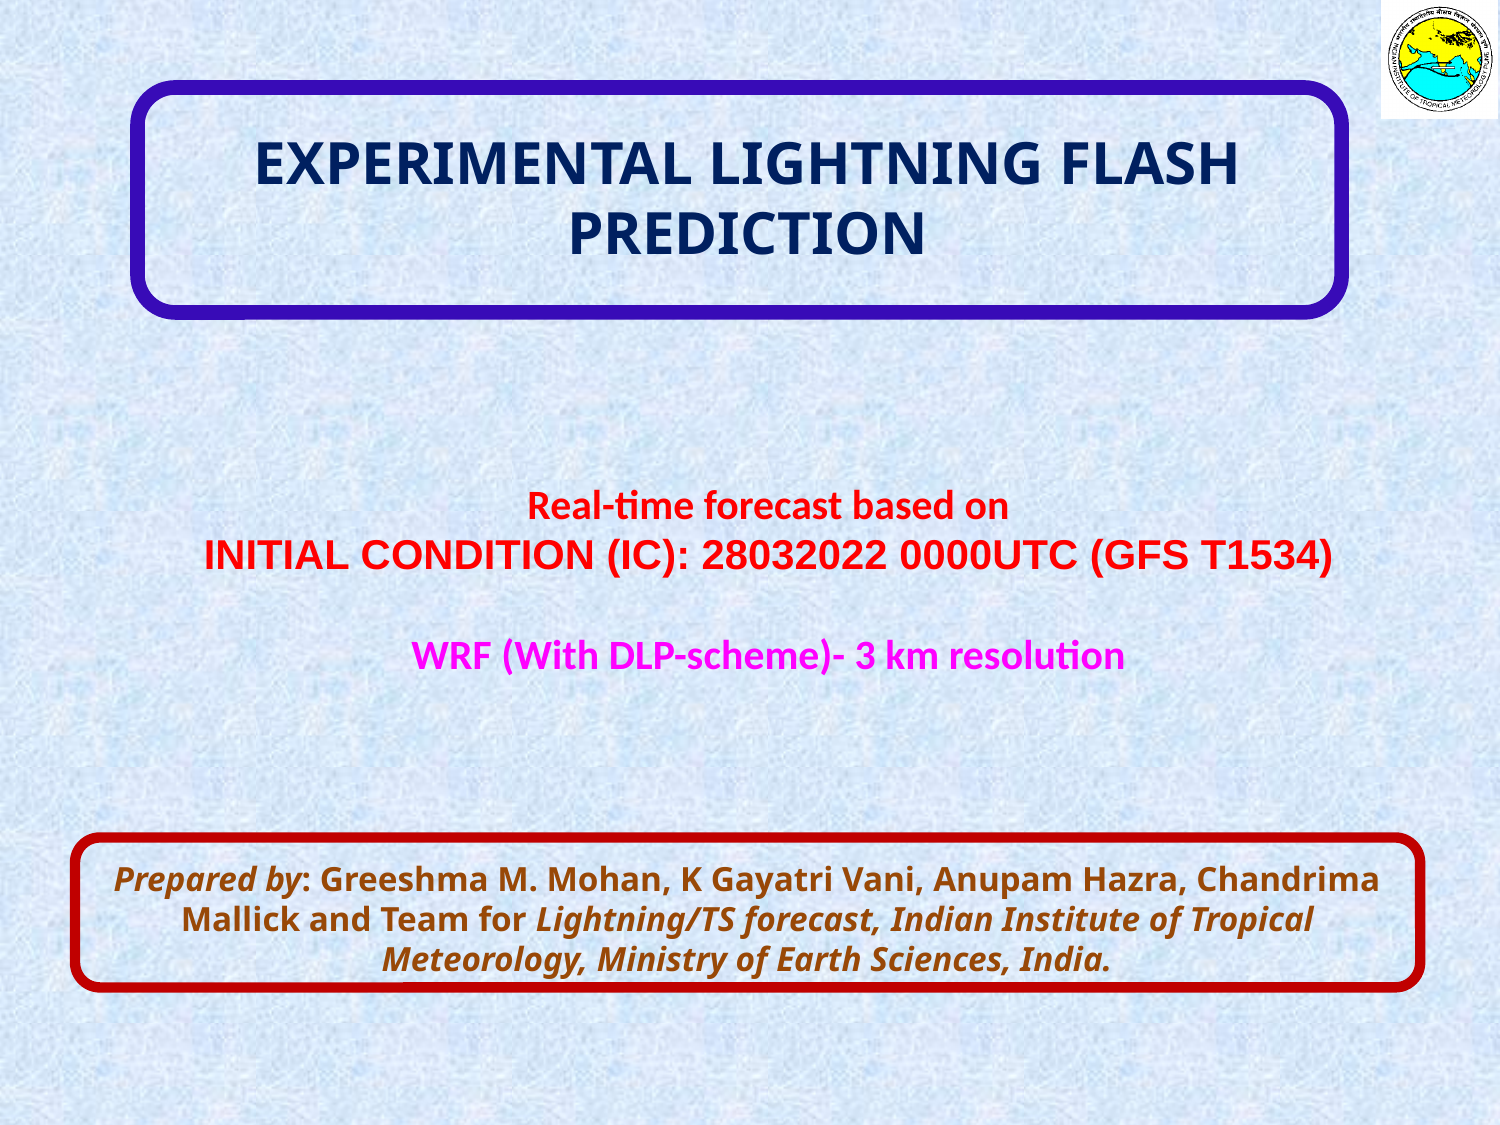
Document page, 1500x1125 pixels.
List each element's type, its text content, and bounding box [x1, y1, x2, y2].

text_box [62, 837, 1433, 988]
picture [0, 0, 1500, 1125]
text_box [137, 87, 1357, 313]
text_box Real-time forecast based on INITIAL CONDITION (IC): 28032022 0000UTC (GFS T1534) WRF (With DLP-scheme)- 3 km resolution [87, 470, 1450, 686]
